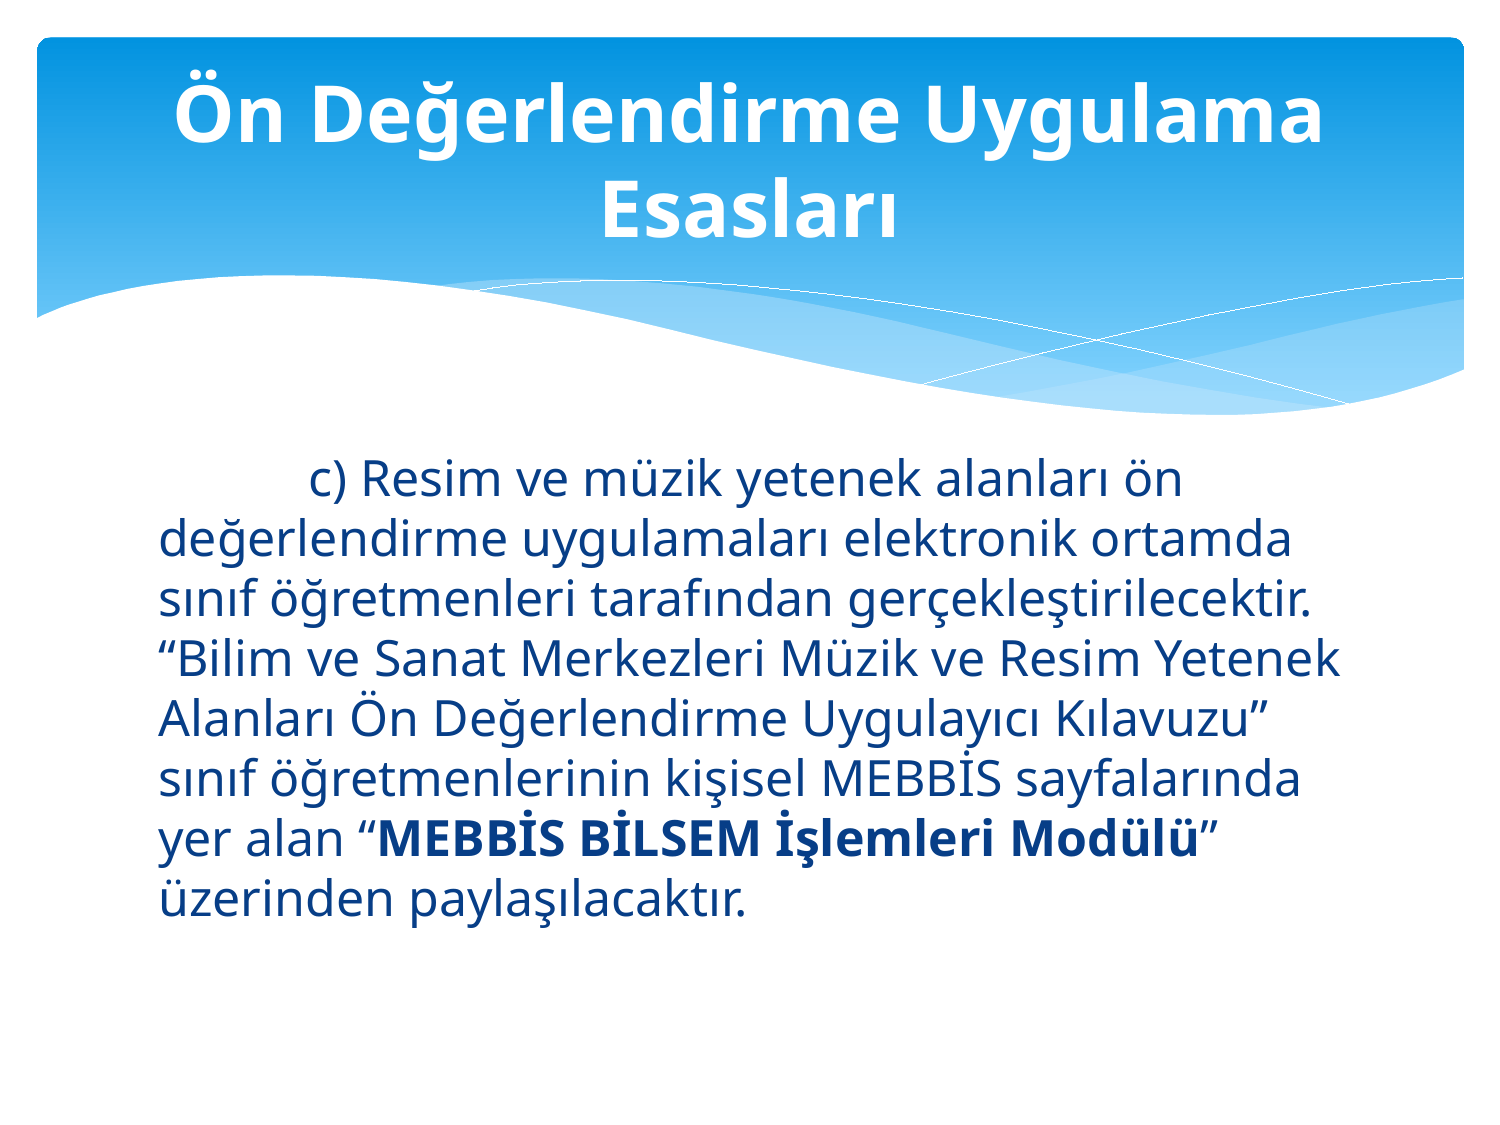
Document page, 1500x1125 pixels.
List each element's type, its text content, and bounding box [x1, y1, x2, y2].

title Ön Değerlendirme Uygulama Esasları [75, 55, 1425, 261]
list c) Resim ve müzik yetenek alanları ön değerlendirme uygulamaları elektronik ortamda sınıf öğretmenleri tarafından gerçekleştirilecektir. “Bilim ve Sanat Merkezleri Müzik ve Resim Yetenek Alanları Ön Değerlendirme Uygulayıcı Kılavuzu” sınıf öğretmenlerinin kişisel MEBBİS sayfalarında yer alan “MEBBİS BİLSEM İşlemleri Modülü” üzerinden paylaşılacaktır. [143, 438, 1359, 1005]
